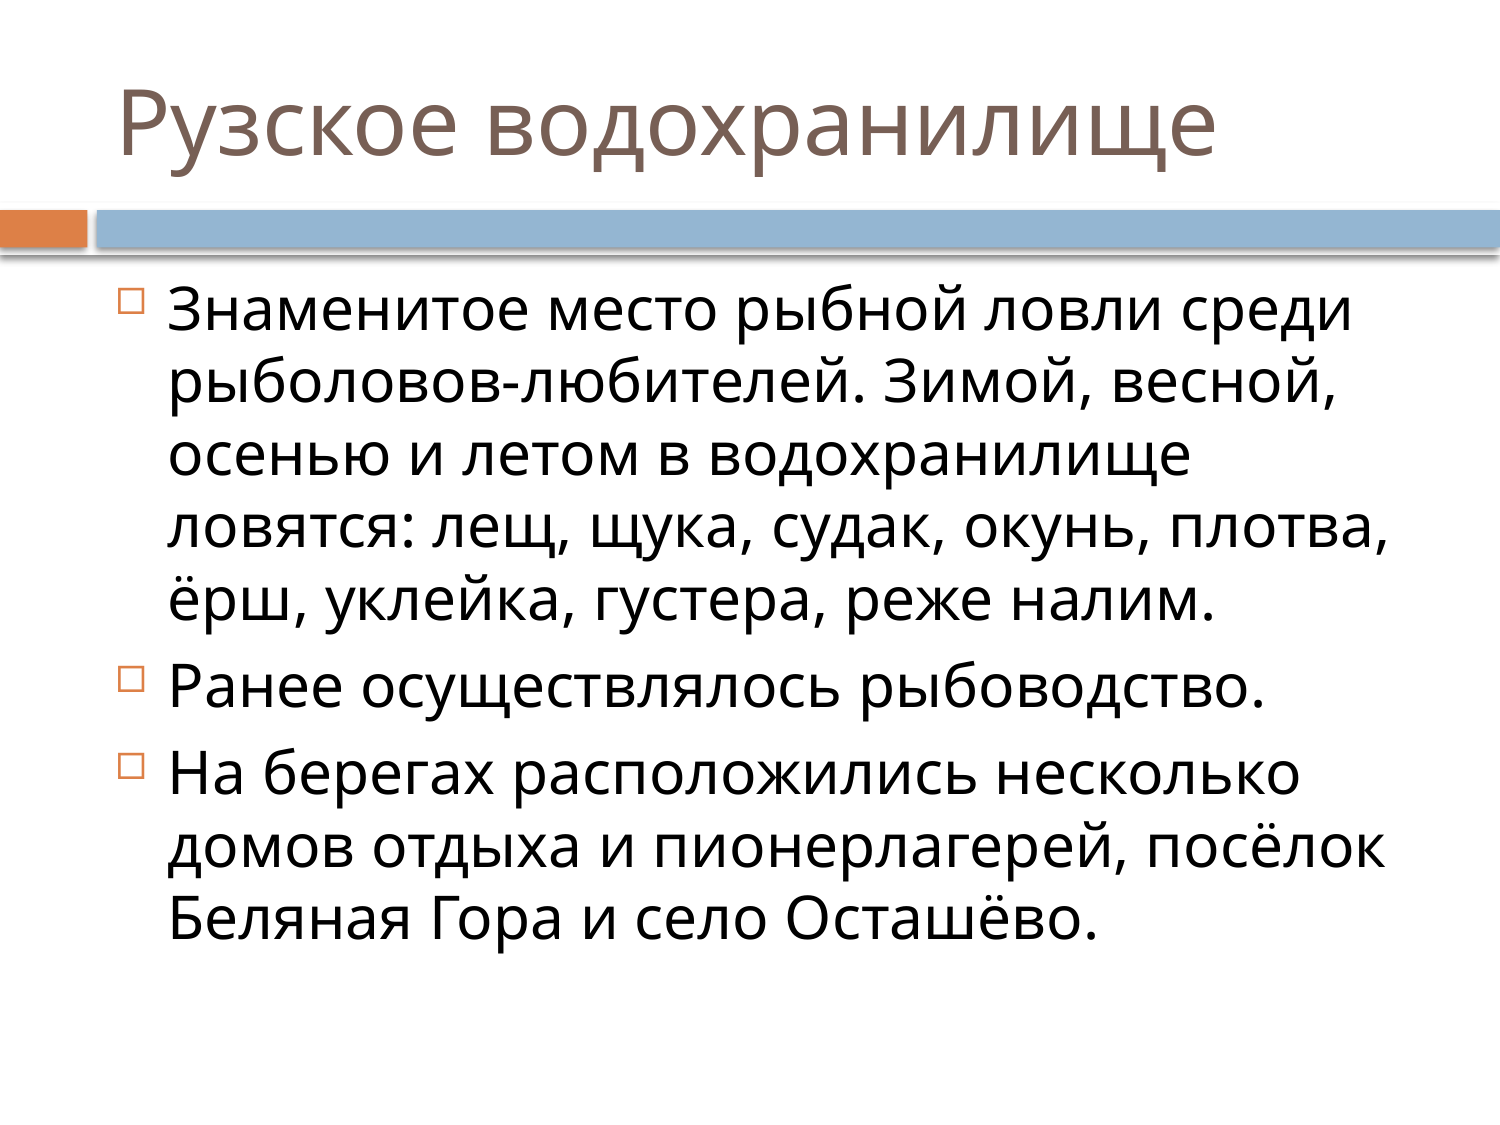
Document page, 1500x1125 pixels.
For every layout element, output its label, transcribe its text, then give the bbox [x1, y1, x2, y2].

title Рузское водохранилище [100, 37, 1438, 200]
list Знаменитое место рыбной ловли среди рыболовов-любителей. Зимой, весной, осенью и летом в водохранилище ловятся: лещ, щука, судак, окунь, плотва, ёрш, уклейка, густера, реже налим. Ранее осуществлялось рыбоводство. На берегах расположились несколько домов отдыха и пионерлагерей, посёлок Беляная Гора и село Осташёво. [100, 262, 1438, 1000]
